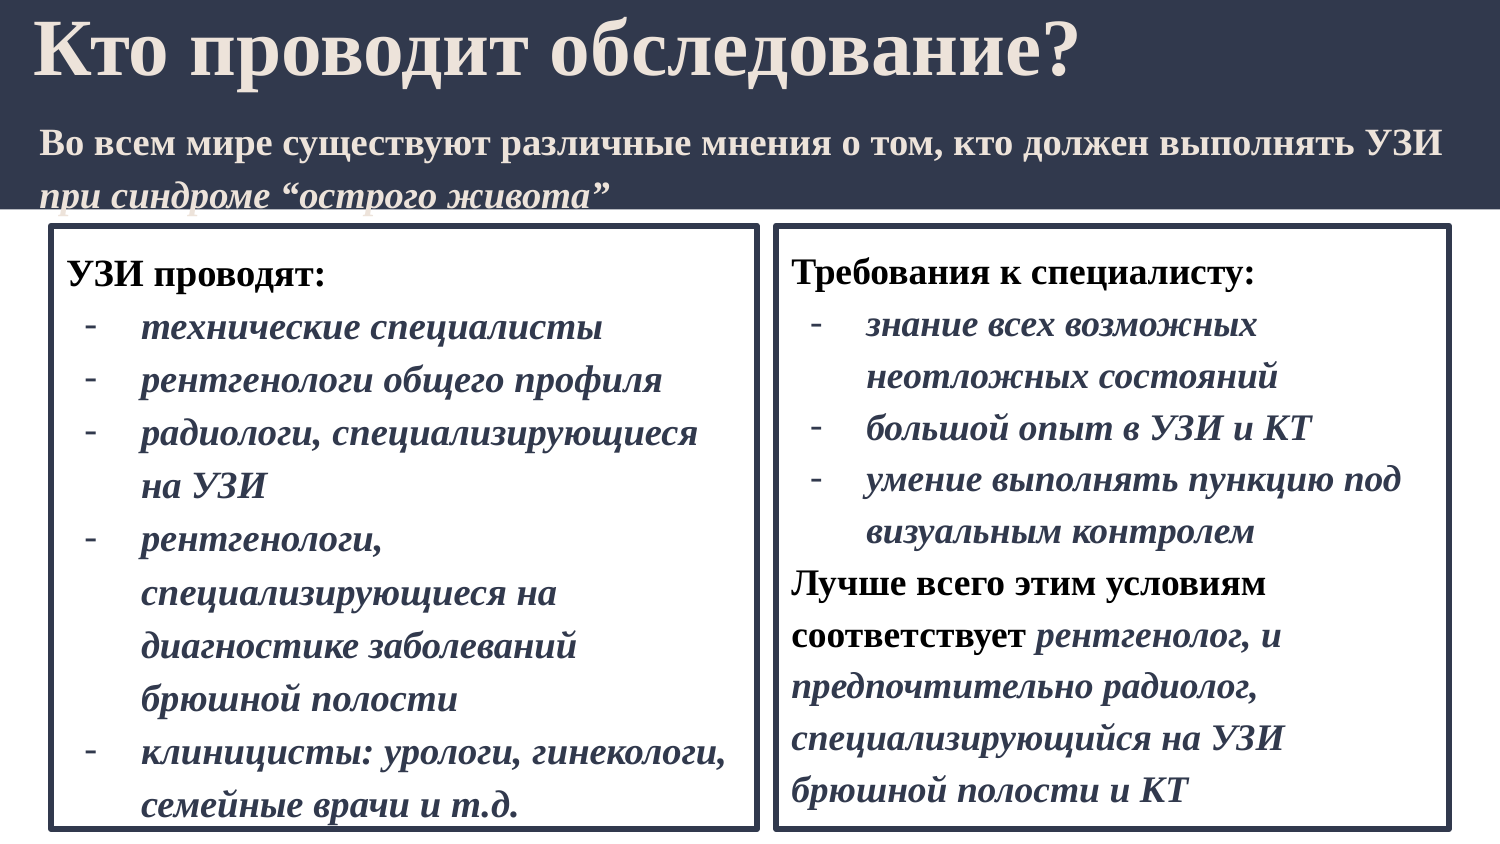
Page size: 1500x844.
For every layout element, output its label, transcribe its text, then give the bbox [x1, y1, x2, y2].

title Кто проводит обследование? [18, 0, 1417, 82]
list УЗИ проводят: технические специалисты рентгенологи общего профиля радиологи, специализирующиеся на УЗИ рентгенологи, специализирующиеся на диагностике заболеваний брюшной полости клиницисты: урологи, гинекологи, семейные врачи и т.д. [51, 232, 757, 830]
list Требования к специалисту: знание всех возможных неотложных состояний большой опыт в УЗИ и КТ умение выполнять пункцию под визуальным контролем Лучше всего этим условиям соответствует рентгенолог, и предпочтительно радиолог, специализирующийся на УЗИ брюшной полости и КТ [776, 232, 1449, 830]
text_box Во всем мире существуют различные мнения о том, кто должен выполнять УЗИ при синдроме “острого живота” [24, 94, 1500, 232]
